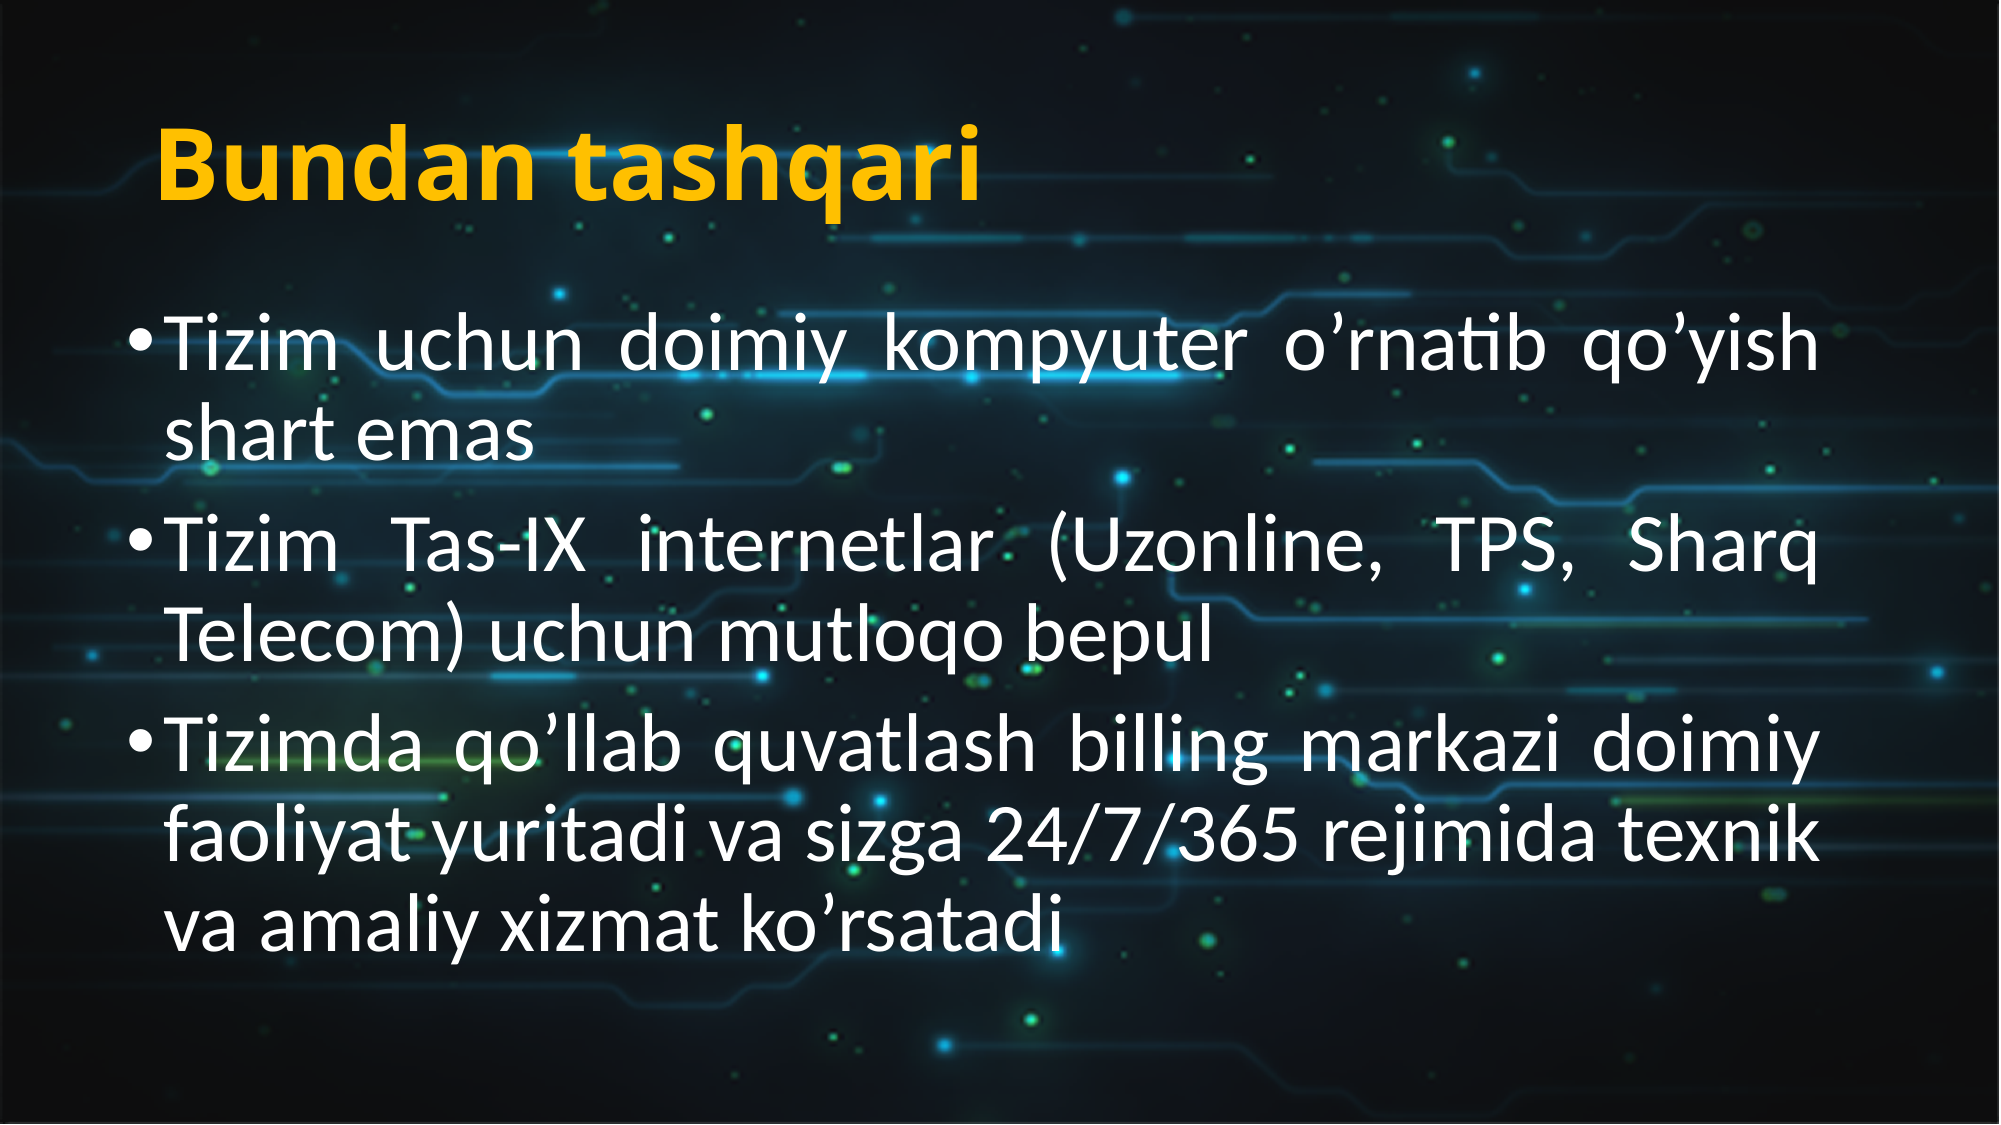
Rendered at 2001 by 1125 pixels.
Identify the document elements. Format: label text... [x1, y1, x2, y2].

list Tizim uchun doimiy kompyuter o’rnatib qo’yish shart emas Tizim Tas-IX internetlar (Uzonline, TPS, Sharq Telecom) uchun mutloqo bepul Tizimda qo’llab quvatlash billing markazi doimiy faoliyat yuritadi va sizga 24/7/365 rejimida texnik va amaliy xizmat ko’rsatadi [111, 291, 1838, 1014]
title Bundan tashqari [137, 59, 1863, 278]
picture [0, 0, 2000, 1125]
